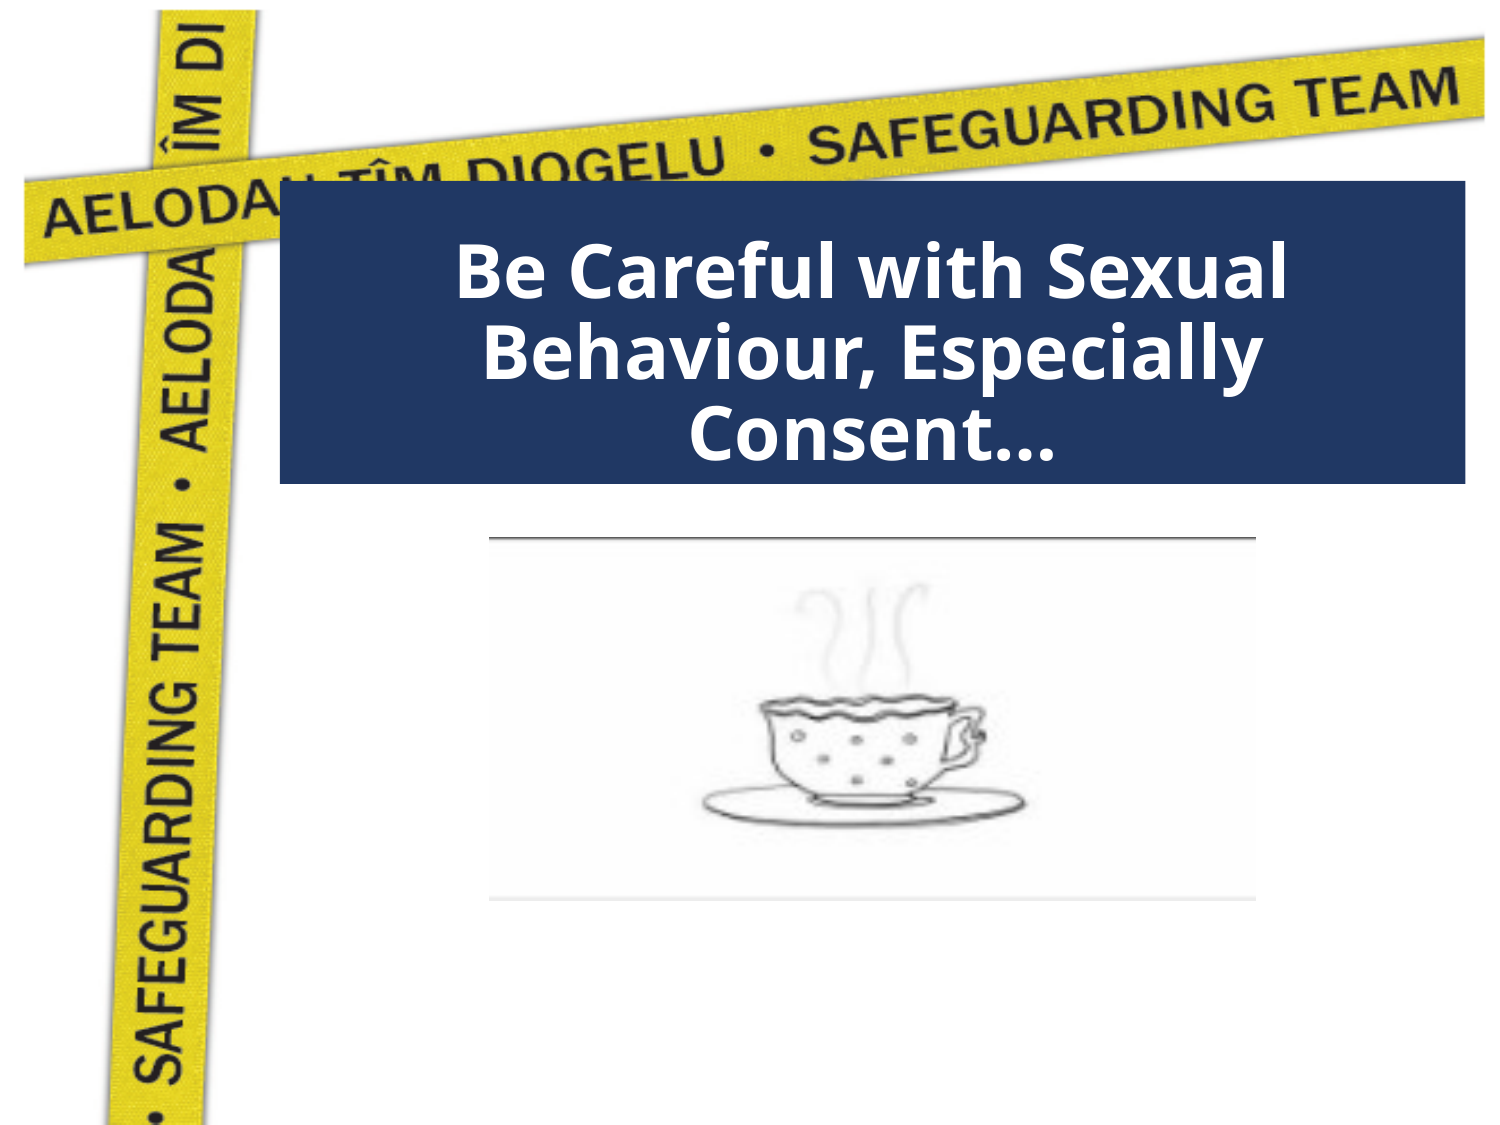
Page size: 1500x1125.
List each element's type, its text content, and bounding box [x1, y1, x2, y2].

title Be Careful with Sexual Behaviour, Especially Consent… [279, 180, 1466, 484]
picture [0, 0, 1500, 1125]
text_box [489, 536, 1257, 902]
